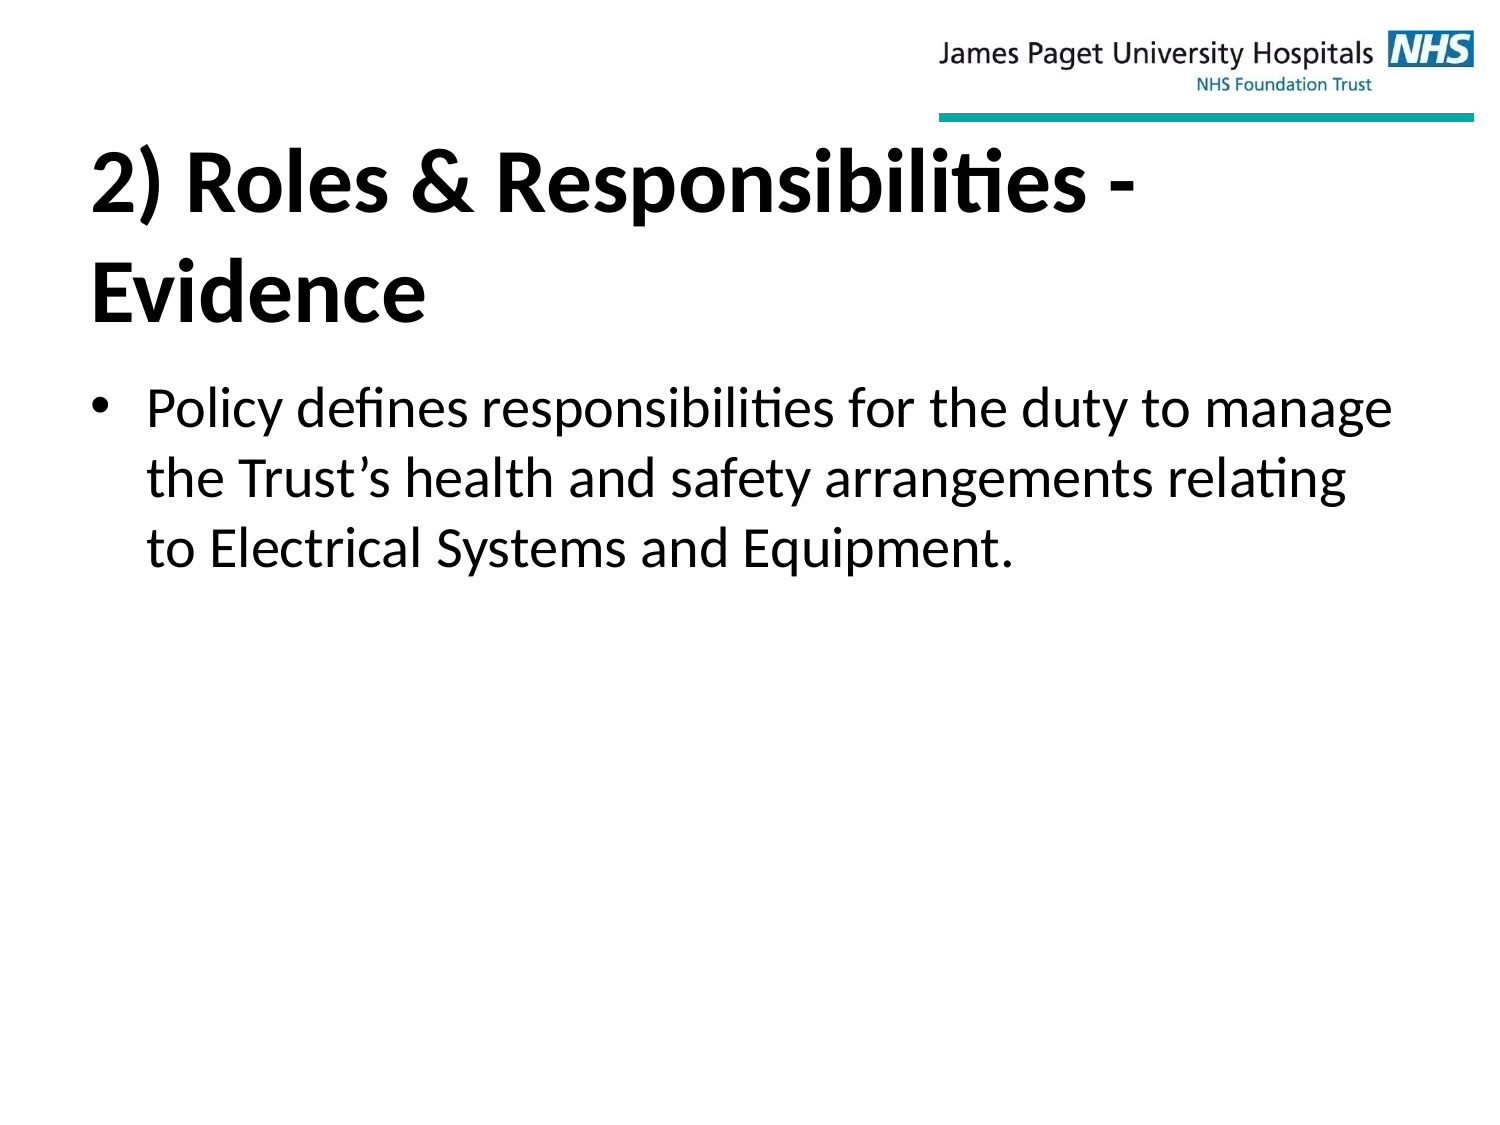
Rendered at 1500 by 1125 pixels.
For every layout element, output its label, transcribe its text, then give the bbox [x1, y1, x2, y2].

list Policy defines responsibilities for the duty to manage the Trust’s health and safety arrangements relating to Electrical Systems and Equipment. [75, 361, 1425, 1005]
picture [939, 30, 1474, 91]
title 2) Roles & Responsibilities - Evidence [75, 137, 1425, 325]
picture [939, 113, 1474, 122]
